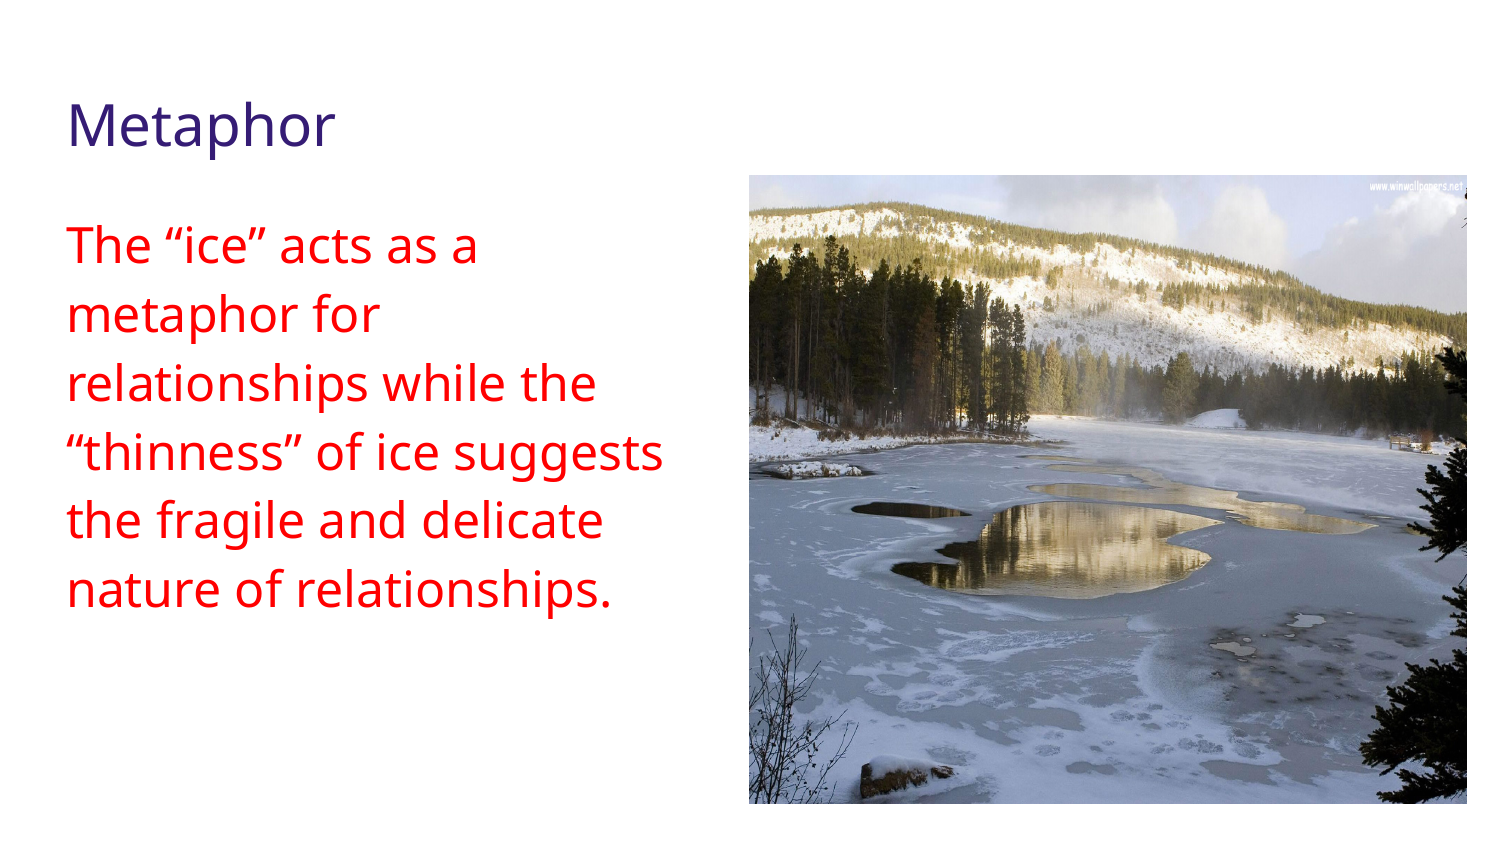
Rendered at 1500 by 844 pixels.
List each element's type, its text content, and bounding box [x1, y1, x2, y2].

title Metaphor [51, 72, 1449, 167]
list The “ice” acts as a metaphor for relationships while the “thinness” of ice suggests the fragile and delicate nature of relationships. [51, 189, 708, 750]
picture [749, 175, 1468, 804]
